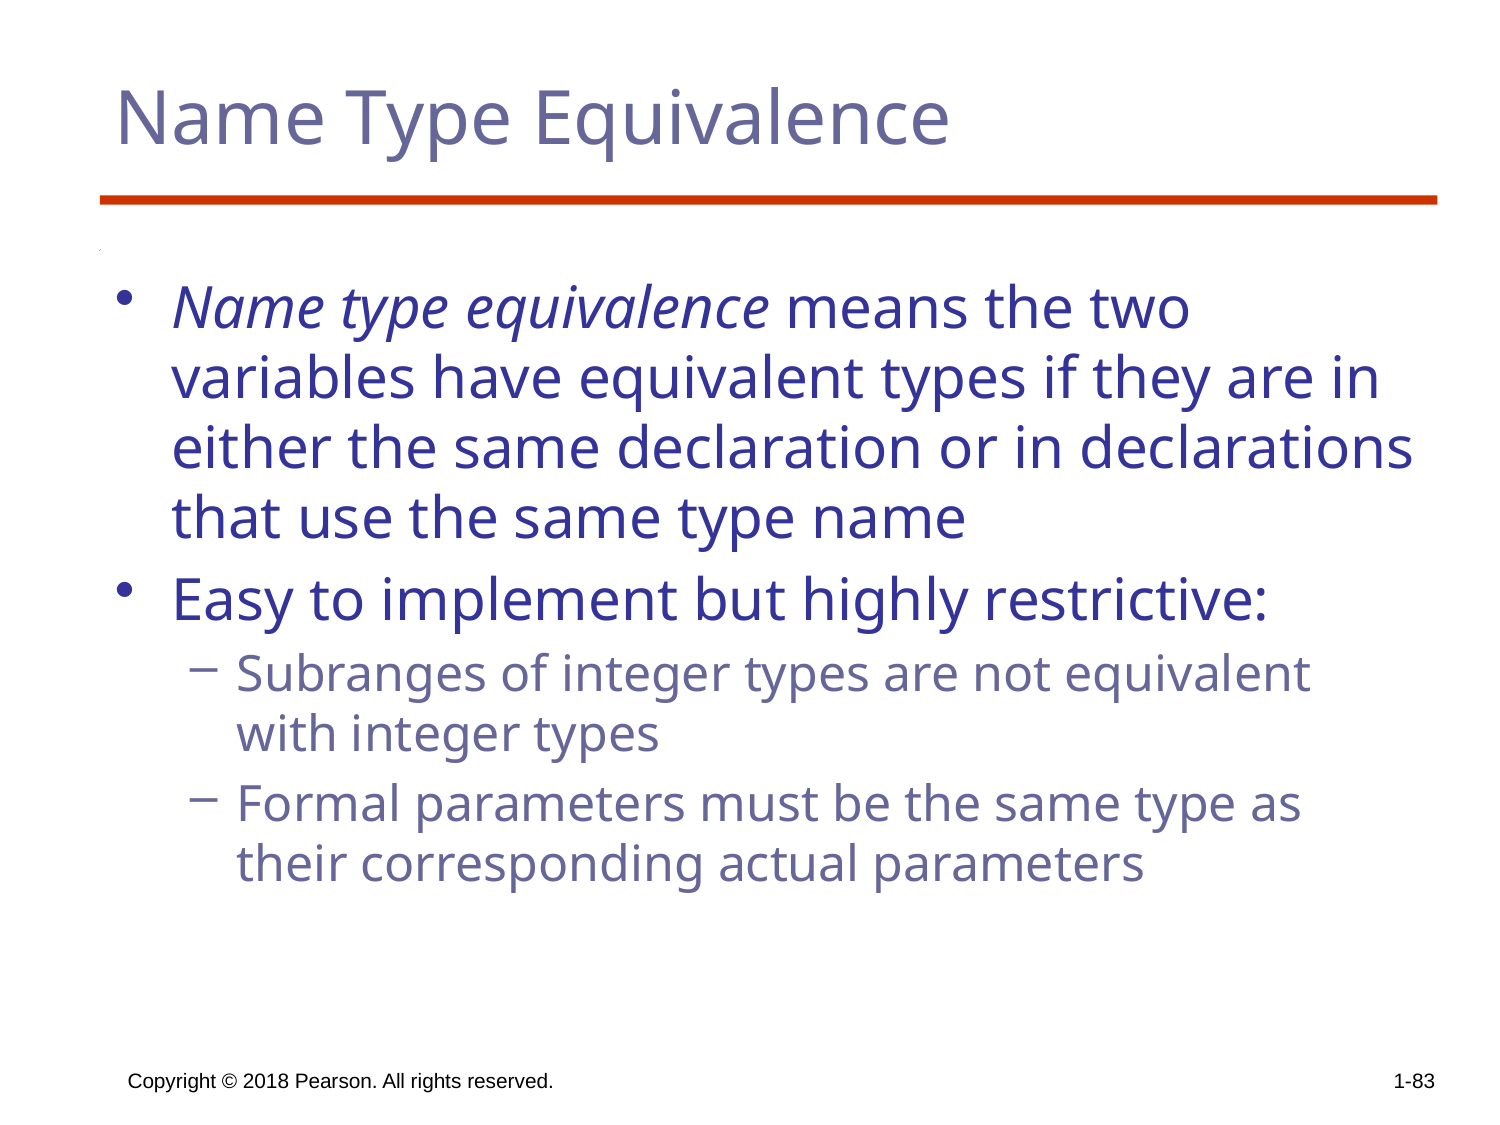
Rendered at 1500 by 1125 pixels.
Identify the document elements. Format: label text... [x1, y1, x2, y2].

slide_number 1-83 [1137, 1024, 1451, 1101]
title Name Type Equivalence [99, 62, 1438, 250]
list Name type equivalence means the two variables have equivalent types if they are in either the same declaration or in declarations that use the same type name Easy to implement but highly restrictive: Subranges of integer types are not equivalent with integer types Formal parameters must be the same type as their corresponding actual parameters [99, 262, 1438, 1013]
footer Copyright © 2018 Pearson. All rights reserved. [112, 1024, 801, 1101]
